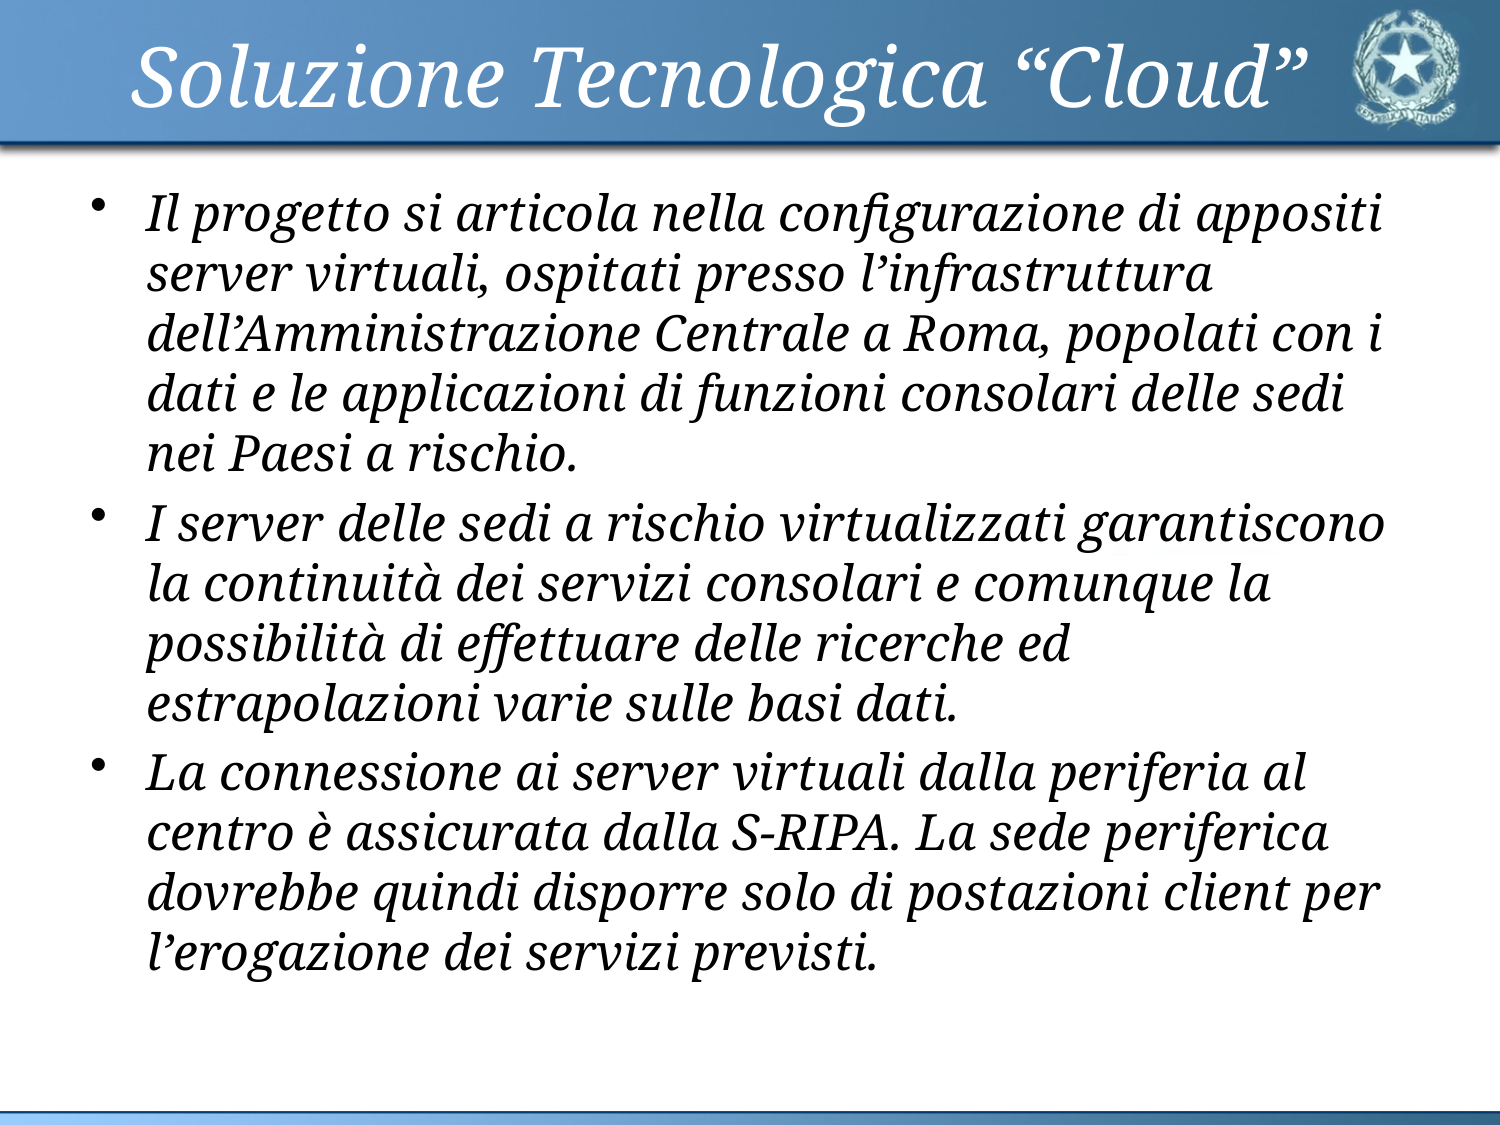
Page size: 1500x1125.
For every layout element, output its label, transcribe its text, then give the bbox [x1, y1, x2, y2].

picture [0, 1112, 1500, 1125]
title Soluzione Tecnologica “Cloud” [15, 15, 1426, 134]
picture [0, 0, 1500, 555]
list Il progetto si articola nella configurazione di appositi server virtuali, ospitati presso l’infrastruttura dell’Amministrazione Centrale a Roma, popolati con i dati e le applicazioni di funzioni consolari delle sedi nei Paesi a rischio. I server delle sedi a rischio virtualizzati garantiscono la continuità dei servizi consolari e comunque la possibilità di effettuare delle ricerche ed estrapolazioni varie sulle basi dati. La connessione ai server virtuali dalla periferia al centro è assicurata dalla S-RIPA. La sede periferica dovrebbe quindi disporre solo di postazioni client per l’erogazione dei servizi previsti. [74, 173, 1426, 1006]
